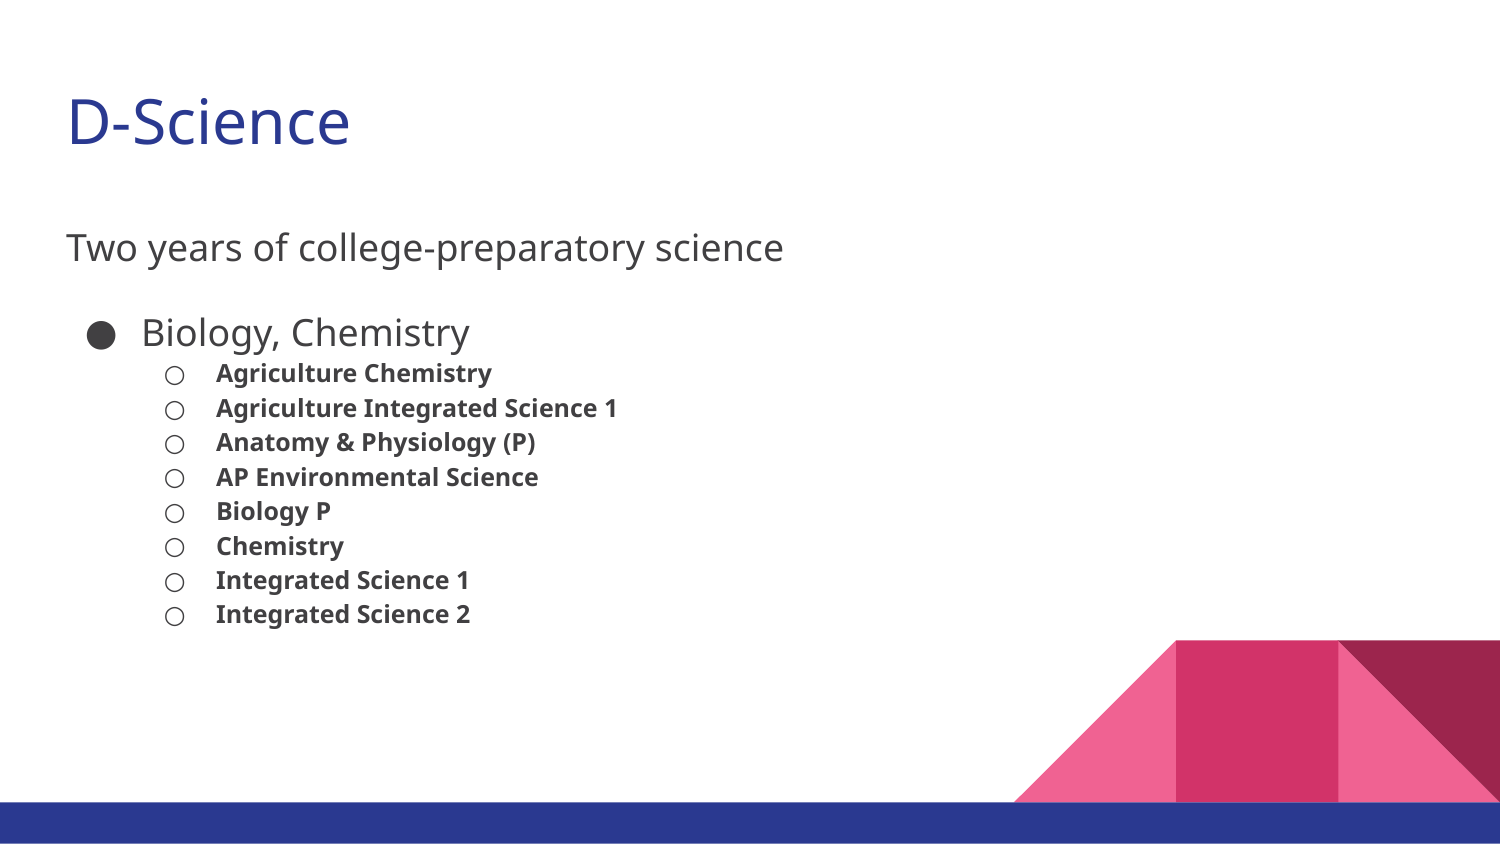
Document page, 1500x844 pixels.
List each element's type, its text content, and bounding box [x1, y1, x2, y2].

title D-Science [51, 67, 1449, 167]
list Two years of college-preparatory science Biology, Chemistry Agriculture Chemistry Agriculture Integrated Science 1 Anatomy & Physiology (P) AP Environmental Science Biology P Chemistry Integrated Science 1 Integrated Science 2 [51, 201, 1449, 750]
